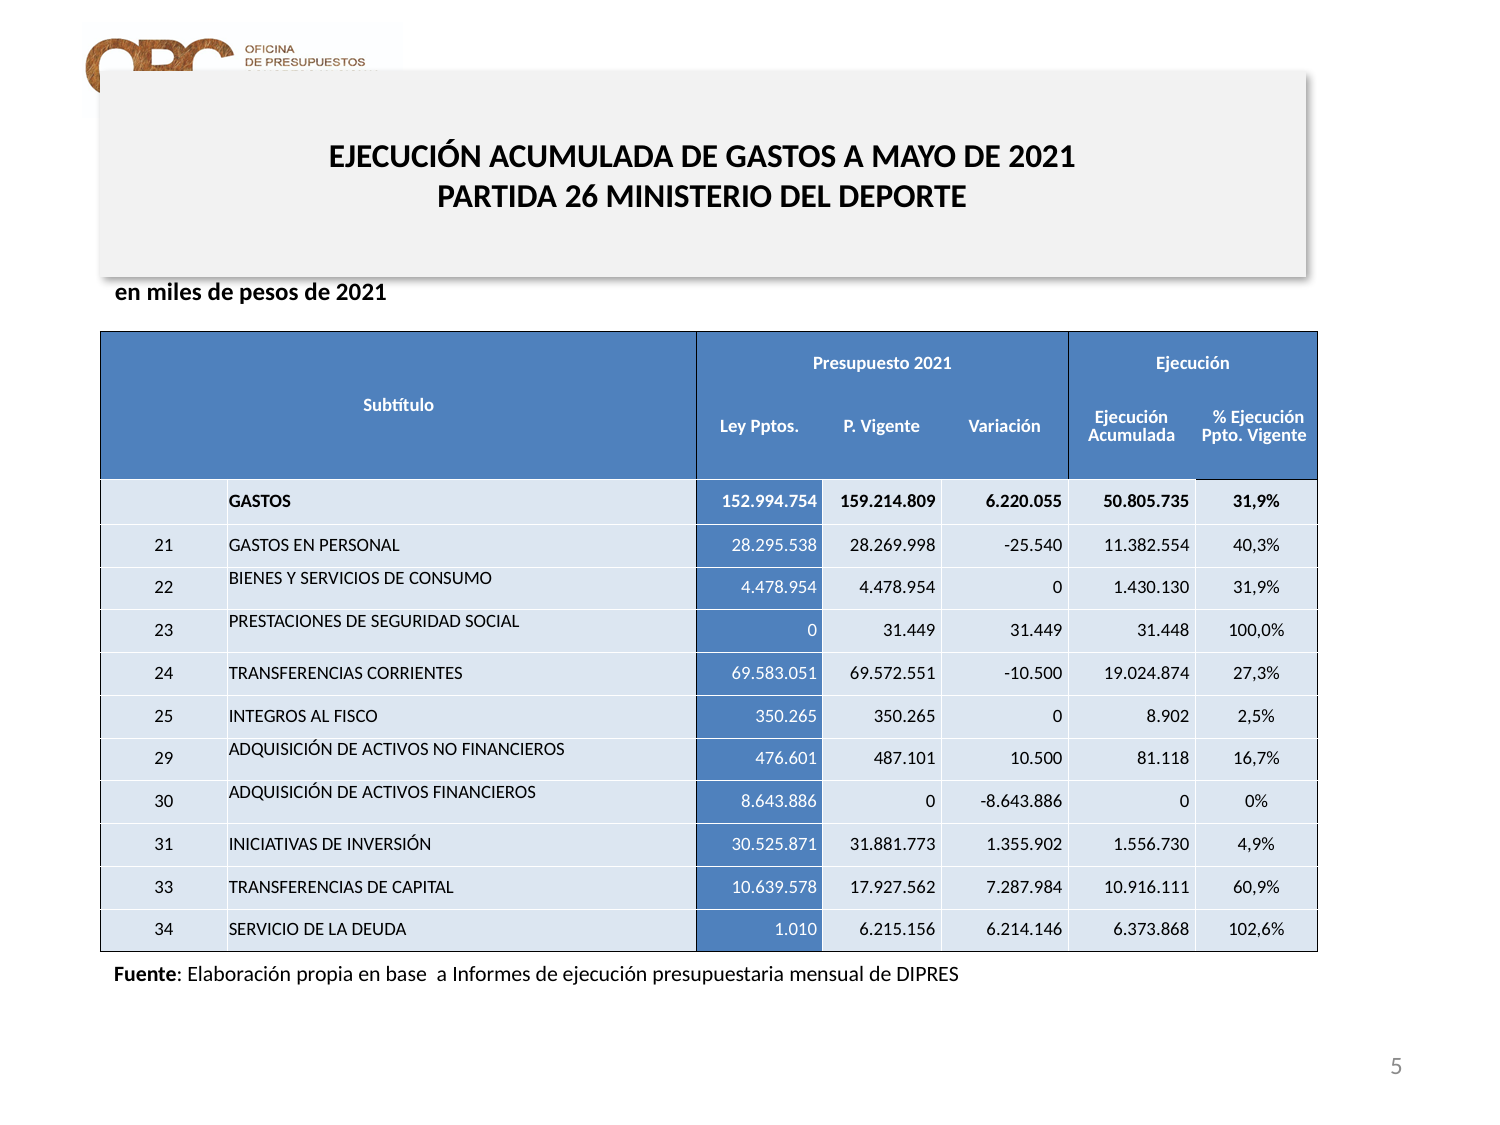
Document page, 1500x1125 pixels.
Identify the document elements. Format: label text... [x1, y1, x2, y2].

table_cell 31,9% [1196, 568, 1317, 609]
table_cell 23 [101, 610, 227, 652]
table_cell 4.478.954 [697, 568, 822, 609]
table_cell 6.214.146 [942, 910, 1068, 951]
table_cell 0 [942, 568, 1068, 609]
table_header Subtítulo [101, 332, 696, 479]
table_cell 1.430.130 [1069, 568, 1195, 609]
table_cell 31.449 [823, 610, 941, 652]
table_cell 350.265 [823, 696, 941, 738]
table_cell 0 [823, 781, 941, 823]
table_cell 28.295.538 [697, 525, 822, 567]
text_box en miles de pesos de 2021 [100, 268, 1306, 314]
table_cell PRESTACIONES DE SEGURIDAD SOCIAL [228, 610, 696, 652]
table_cell 100,0% [1196, 610, 1317, 652]
table_header Presupuesto 2021 [697, 332, 1068, 375]
table_cell 24 [101, 653, 227, 695]
table_cell 29 [101, 739, 227, 780]
table_cell 22 [101, 568, 227, 609]
table_cell 81.118 [1069, 739, 1195, 780]
table_cell GASTOS [228, 480, 696, 524]
table_cell 6.215.156 [823, 910, 941, 951]
table_cell 1.556.730 [1069, 824, 1195, 866]
table_cell ADQUISICIÓN DE ACTIVOS FINANCIEROS [228, 781, 696, 823]
table_cell -25.540 [942, 525, 1068, 567]
table_cell GASTOS EN PERSONAL [228, 525, 696, 567]
footer Fuente: Elaboración propia en base a Informes de ejecución presupuestaria mensual de DIPRES [99, 952, 1301, 1000]
table_cell 31.881.773 [823, 824, 941, 866]
table_cell 19.024.874 [1069, 653, 1195, 695]
slide_number 5 [1067, 1035, 1418, 1095]
table_cell 1.010 [697, 910, 822, 951]
table_cell 21 [101, 525, 227, 567]
table_cell 16,7% [1196, 739, 1317, 780]
table_cell BIENES Y SERVICIOS DE CONSUMO [228, 568, 696, 609]
table_cell 31.448 [1069, 610, 1195, 652]
table_cell Ley Pptos. [697, 375, 823, 479]
table_cell 60,9% [1196, 867, 1317, 909]
table_cell INICIATIVAS DE INVERSIÓN [228, 824, 696, 866]
table_cell 8.643.886 [697, 781, 822, 823]
table_cell 0 [697, 610, 822, 652]
title EJECUCIÓN ACUMULADA DE GASTOS A MAYO DE 2021 PARTIDA 26 MINISTERIO DEL DEPORTE [100, 71, 1306, 268]
table_cell 6.220.055 [942, 480, 1068, 524]
table_cell INTEGROS AL FISCO [228, 696, 696, 738]
table_cell SERVICIO DE LA DEUDA [228, 910, 696, 951]
table_cell 31 [101, 824, 227, 866]
table_cell 69.583.051 [697, 653, 822, 695]
table_cell 476.601 [697, 739, 822, 780]
table_cell 4,9% [1196, 824, 1317, 866]
table_cell ADQUISICIÓN DE ACTIVOS NO FINANCIEROS [228, 739, 696, 780]
table_cell TRANSFERENCIAS CORRIENTES [228, 653, 696, 695]
table_cell Ejecución Acumulada [1069, 375, 1195, 479]
table_cell 28.269.998 [823, 525, 941, 567]
table_cell 4.478.954 [823, 568, 941, 609]
table_cell 33 [101, 867, 227, 909]
table_cell 50.805.735 [1069, 480, 1195, 524]
table_cell 25 [101, 696, 227, 738]
table_cell 7.287.984 [942, 867, 1068, 909]
table_cell P. Vigente [823, 375, 941, 479]
table_cell 0% [1196, 781, 1317, 823]
table_cell 159.214.809 [823, 480, 941, 524]
table_cell 30 [101, 781, 227, 823]
table_cell 10.639.578 [697, 867, 822, 909]
table_header Ejecución [1069, 332, 1317, 375]
table_cell 11.382.554 [1069, 525, 1195, 567]
table_cell TRANSFERENCIAS DE CAPITAL [228, 867, 696, 909]
table_cell 17.927.562 [823, 867, 941, 909]
table_cell -8.643.886 [942, 781, 1068, 823]
table_cell 69.572.551 [823, 653, 941, 695]
table_cell [101, 480, 227, 524]
table_cell 0 [1069, 781, 1195, 823]
table_cell 10.500 [942, 739, 1068, 780]
table_cell 31,9% [1196, 480, 1317, 524]
table_cell 152.994.754 [697, 480, 822, 524]
table_cell 1.355.902 [942, 824, 1068, 866]
table_cell 102,6% [1196, 910, 1317, 951]
table_cell 34 [101, 910, 227, 951]
table_cell 2,5% [1196, 696, 1317, 738]
table_cell 31.449 [942, 610, 1068, 652]
table_cell 27,3% [1196, 653, 1317, 695]
table_cell % Ejecución Ppto. Vigente [1195, 375, 1317, 479]
table_cell 40,3% [1196, 525, 1317, 567]
table_cell 350.265 [697, 696, 822, 738]
table_cell Variación [941, 375, 1068, 479]
table_cell 30.525.871 [697, 824, 822, 866]
table_cell 8.902 [1069, 696, 1195, 738]
table_cell 6.373.868 [1069, 910, 1195, 951]
table_cell 487.101 [823, 739, 941, 780]
table_cell 0 [942, 696, 1068, 738]
picture [82, 22, 403, 118]
table_cell -10.500 [942, 653, 1068, 695]
table_cell 10.916.111 [1069, 867, 1195, 909]
